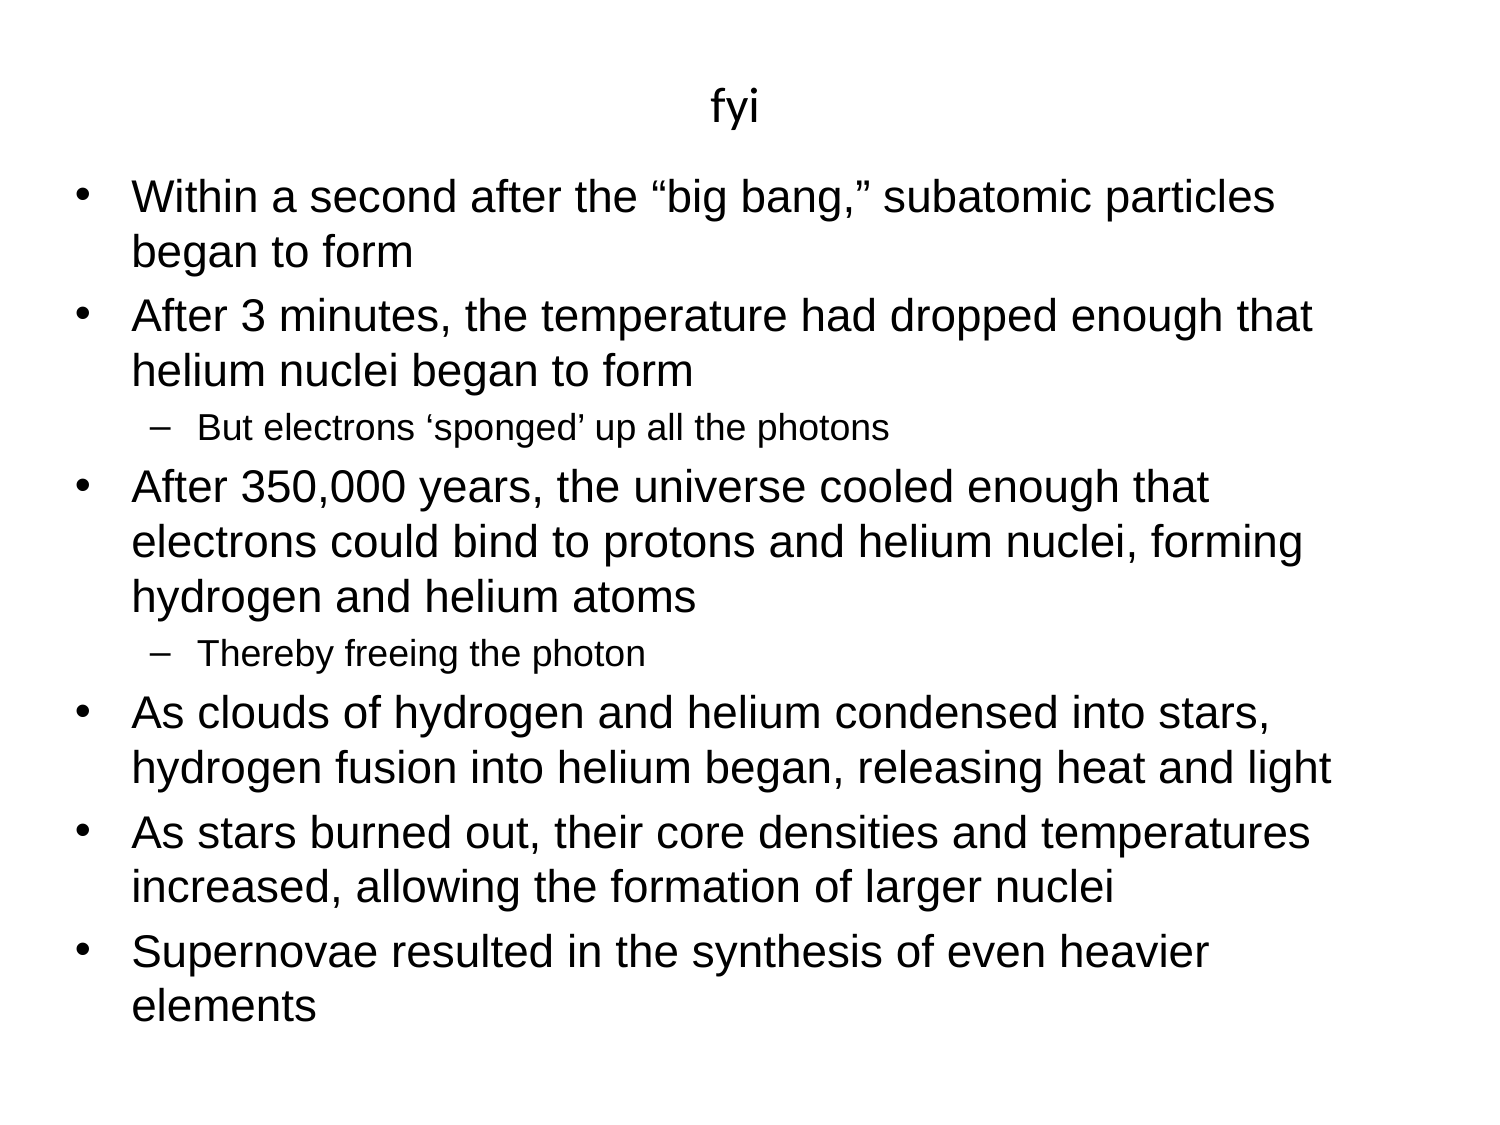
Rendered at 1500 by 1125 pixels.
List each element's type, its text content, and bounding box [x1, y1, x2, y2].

text_box fyi [695, 64, 775, 140]
list Within a second after the “big bang,” subatomic particles began to form After 3 minutes, the temperature had dropped enough that helium nuclei began to form But electrons ‘sponged’ up all the photons After 350,000 years, the universe cooled enough that electrons could bind to protons and helium nuclei, forming hydrogen and helium atoms Thereby freeing the photon As clouds of hydrogen and helium condensed into stars, hydrogen fusion into helium began, releasing heat and light As stars burned out, their core densities and temperatures increased, allowing the formation of larger nuclei Supernovae resulted in the synthesis of even heavier elements [59, 158, 1400, 1053]
